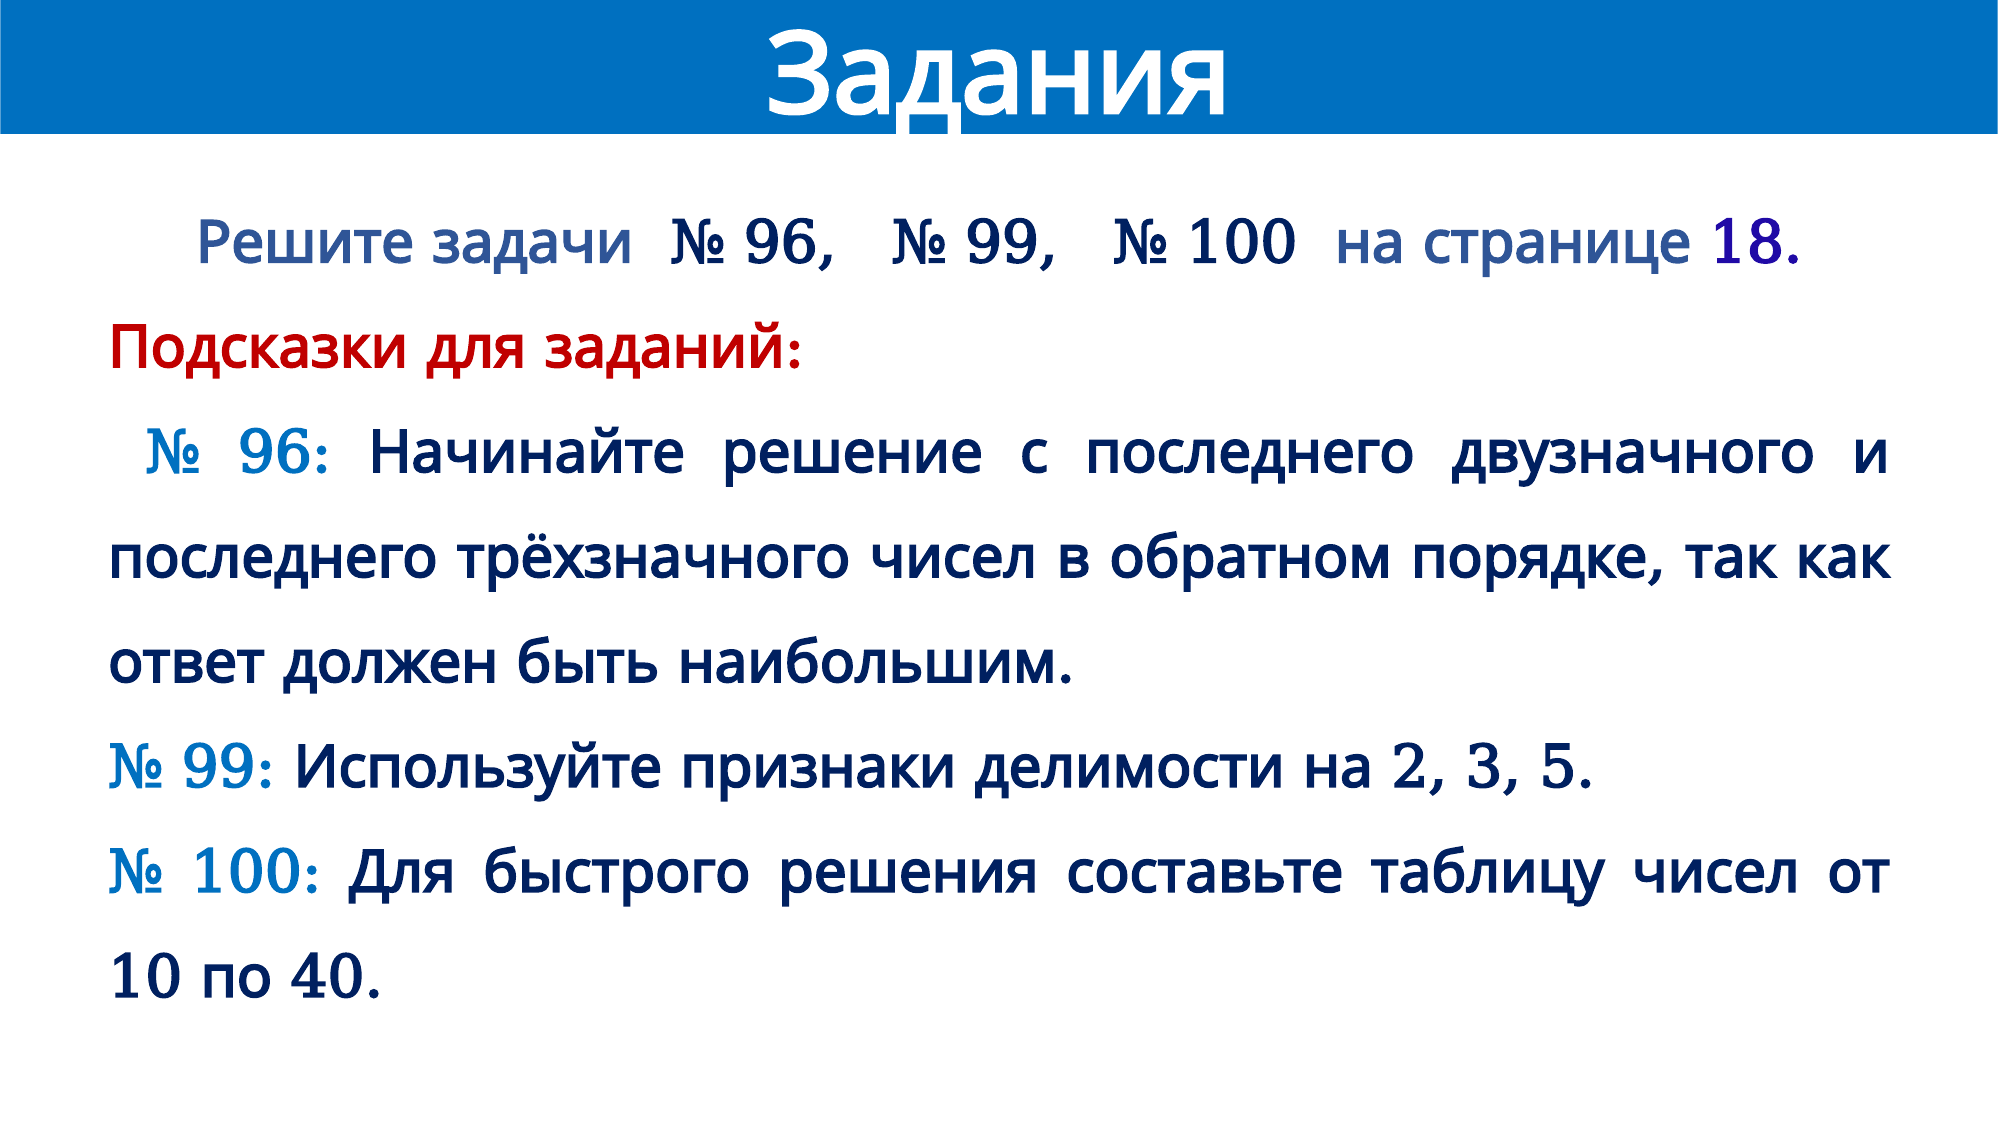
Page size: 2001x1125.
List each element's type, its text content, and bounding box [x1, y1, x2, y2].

text_box Задания [0, 0, 1998, 134]
text_box Решите задачи № 96, № 99, № 100 на странице 18. Подсказки для заданий: № 96: Начинайте решение с последнего двузначного и последнего трёхзначного чисел в обратном порядке, так как ответ должен быть наибольшим. № 99: Используйте признаки делимости на 2, 3, 5. № 100: Для быстрого решения составьте таблицу чисел от 10 по 40. [93, 161, 1905, 1016]
